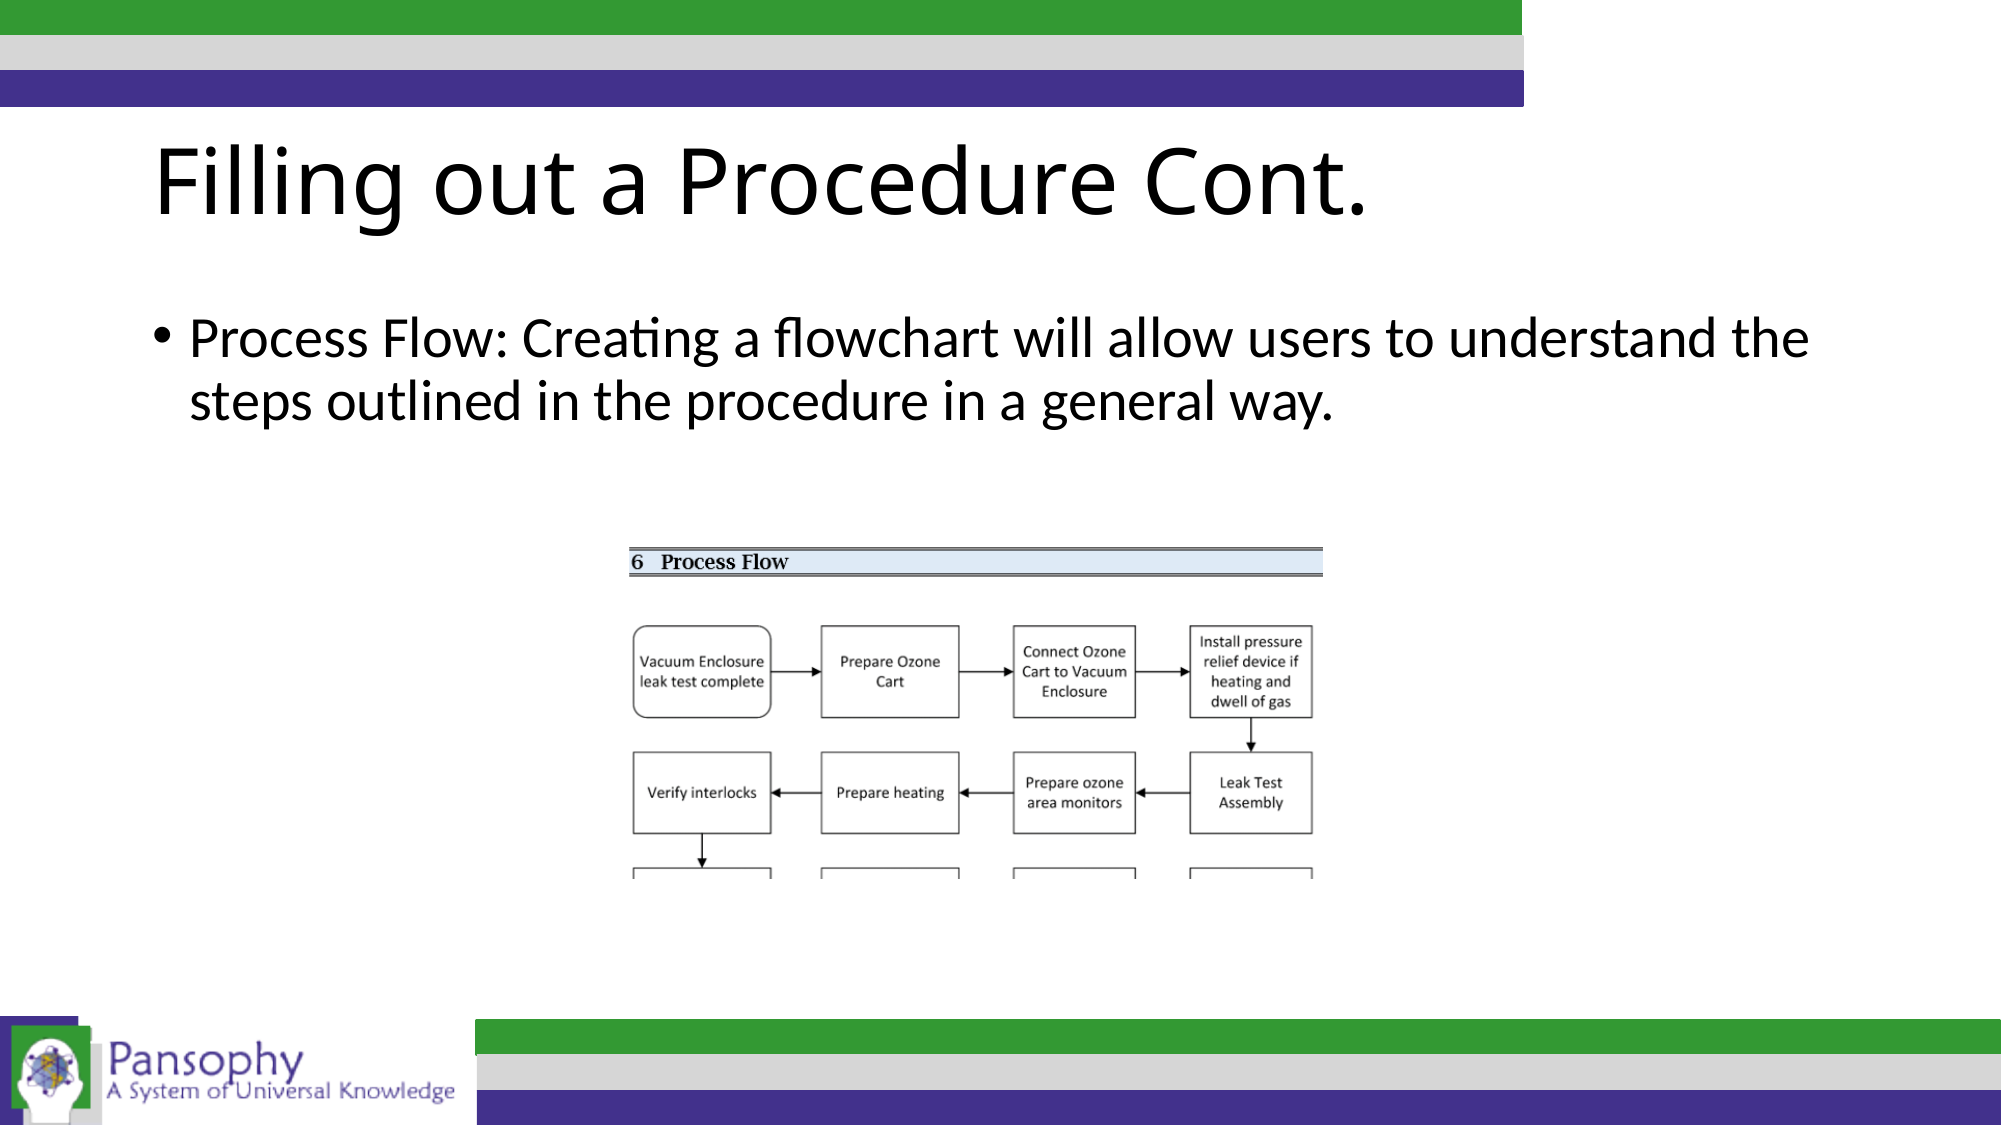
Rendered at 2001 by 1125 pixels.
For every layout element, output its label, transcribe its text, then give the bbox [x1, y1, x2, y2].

title Filling out a Procedure Cont. [137, 128, 1863, 278]
picture [623, 537, 1323, 880]
picture [0, 1016, 459, 1125]
list Process Flow: Creating a flowchart will allow users to understand the steps outlined in the procedure in a general way. [137, 299, 1863, 1014]
